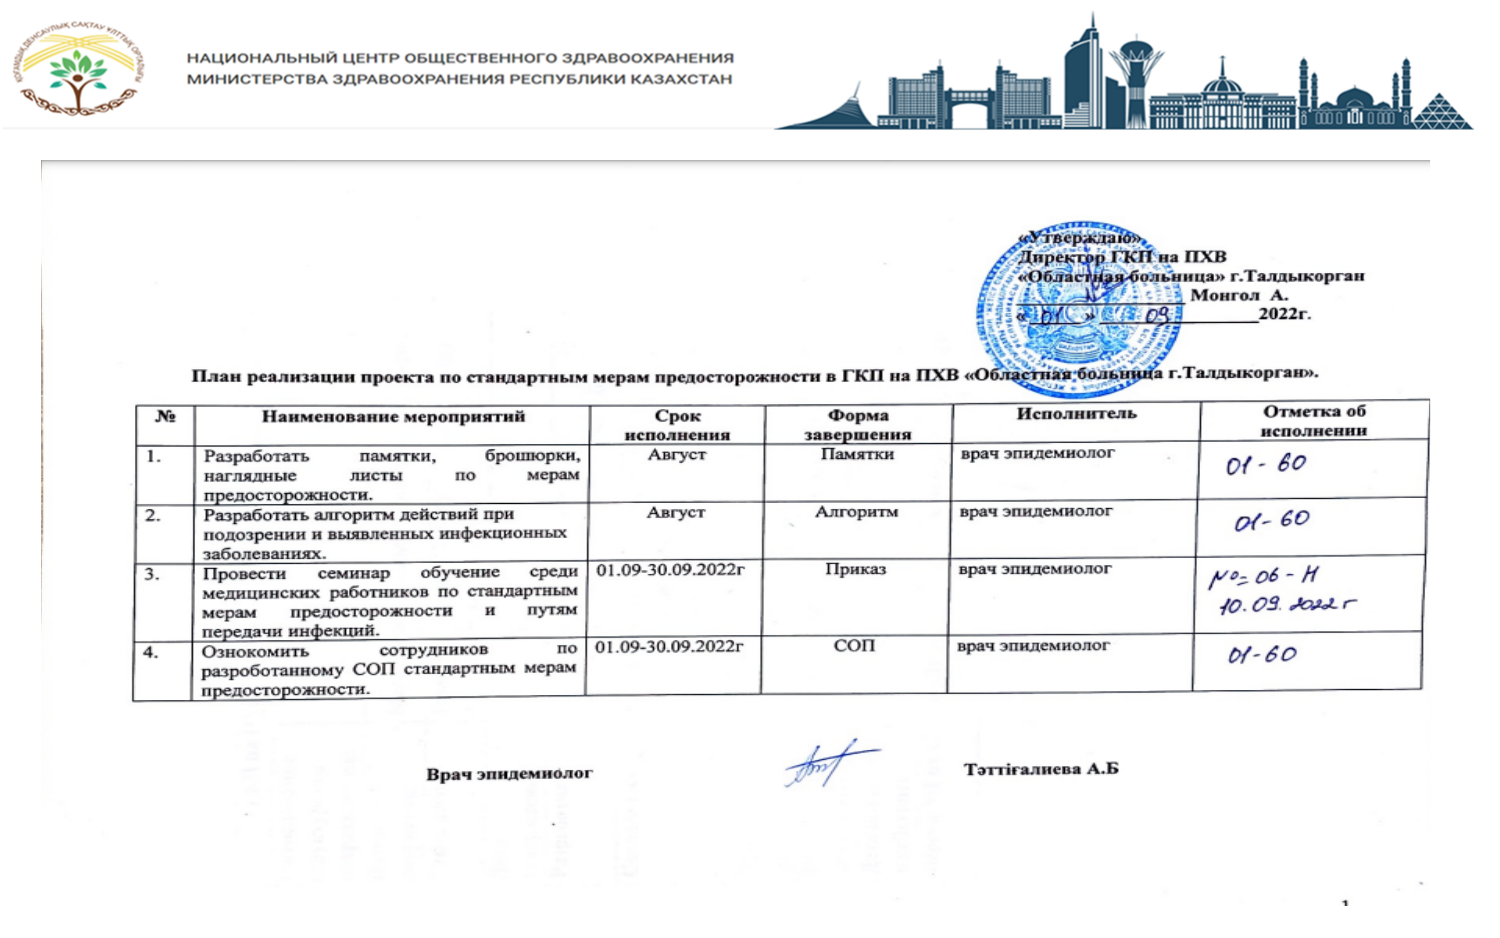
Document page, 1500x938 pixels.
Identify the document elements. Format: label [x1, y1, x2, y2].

picture [3, 10, 1474, 144]
picture [41, 160, 1431, 906]
